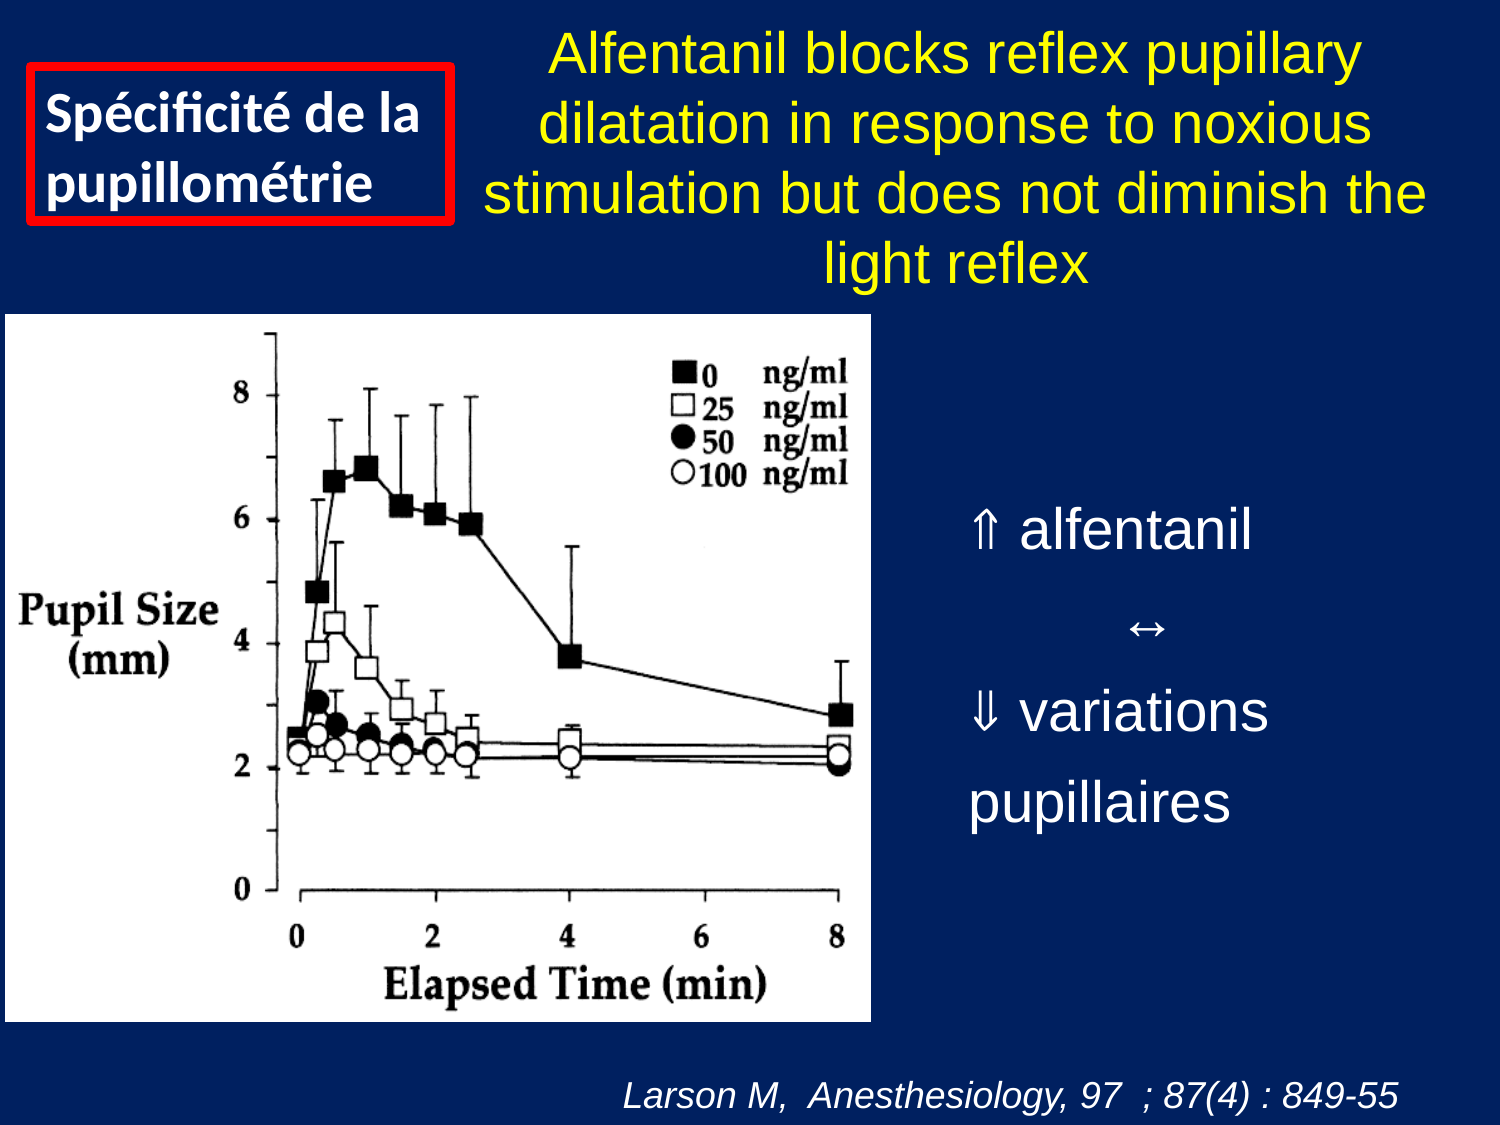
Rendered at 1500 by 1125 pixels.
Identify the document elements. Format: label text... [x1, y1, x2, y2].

text_box Spécificité de la pupillométrie [30, 66, 451, 221]
picture [4, 314, 871, 1022]
text_box Larson M, Anesthesiology, 97 ; 87(4) : 849-55 [607, 1063, 1423, 1124]
text_box  alfentanil ↔  variations pupillaires [897, 420, 1297, 673]
text_box Alfentanil blocks reflex pupillary dilatation in response to noxious stimulation but does not diminish the light reflex [442, 30, 1471, 279]
